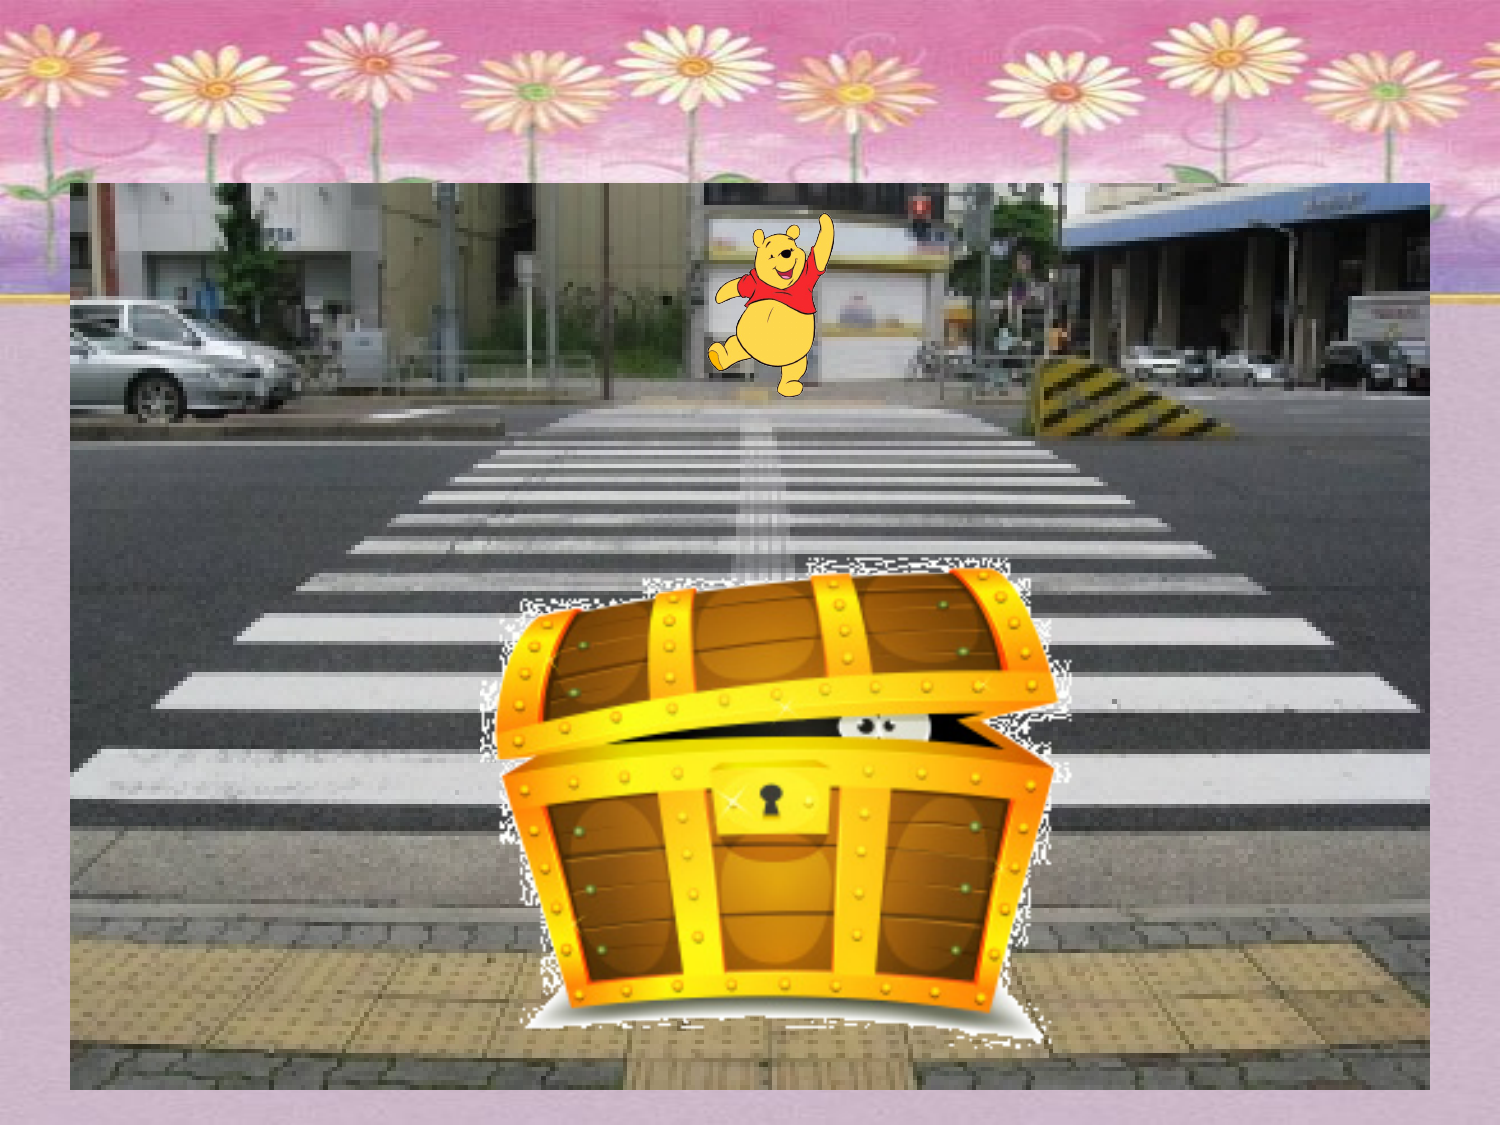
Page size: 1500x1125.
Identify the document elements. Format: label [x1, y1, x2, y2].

picture [0, 0, 1500, 1125]
list [70, 183, 1430, 1091]
